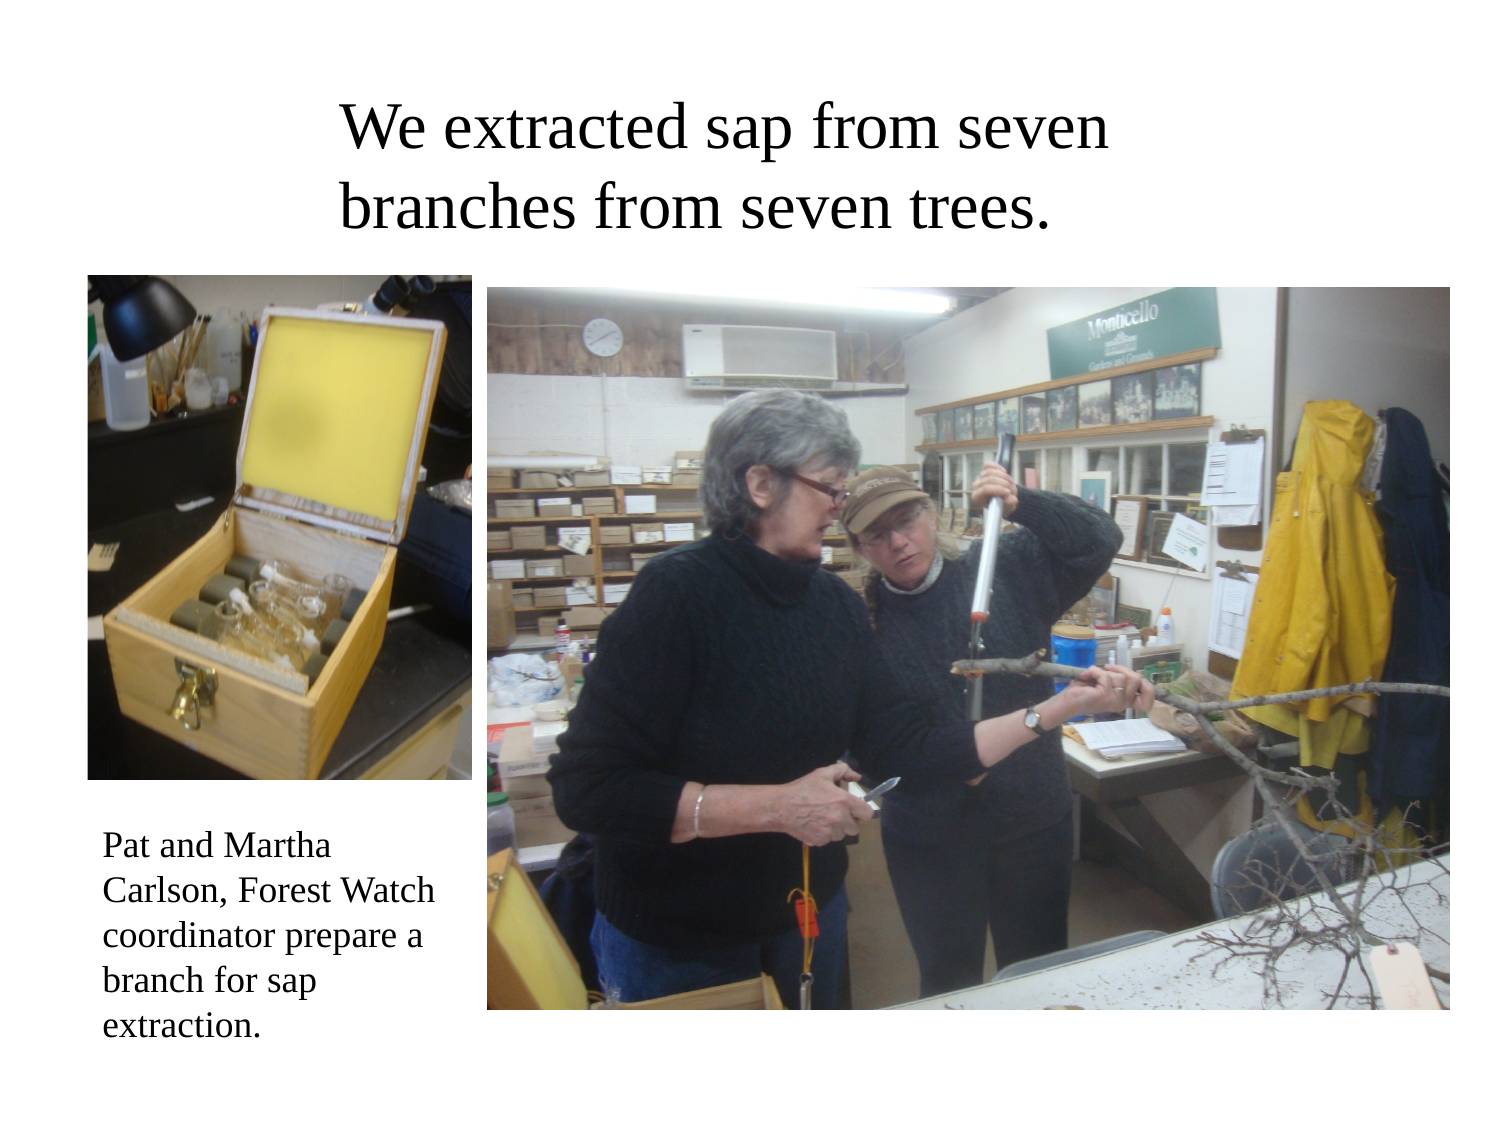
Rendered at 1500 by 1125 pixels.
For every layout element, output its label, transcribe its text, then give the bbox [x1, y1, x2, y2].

picture [27, 275, 1451, 1010]
text_box Pat and Martha Carlson, Forest Watch coordinator prepare a branch for sap extraction. [87, 812, 475, 1053]
text_box We extracted sap from seven branches from seven trees. [324, 74, 1213, 250]
